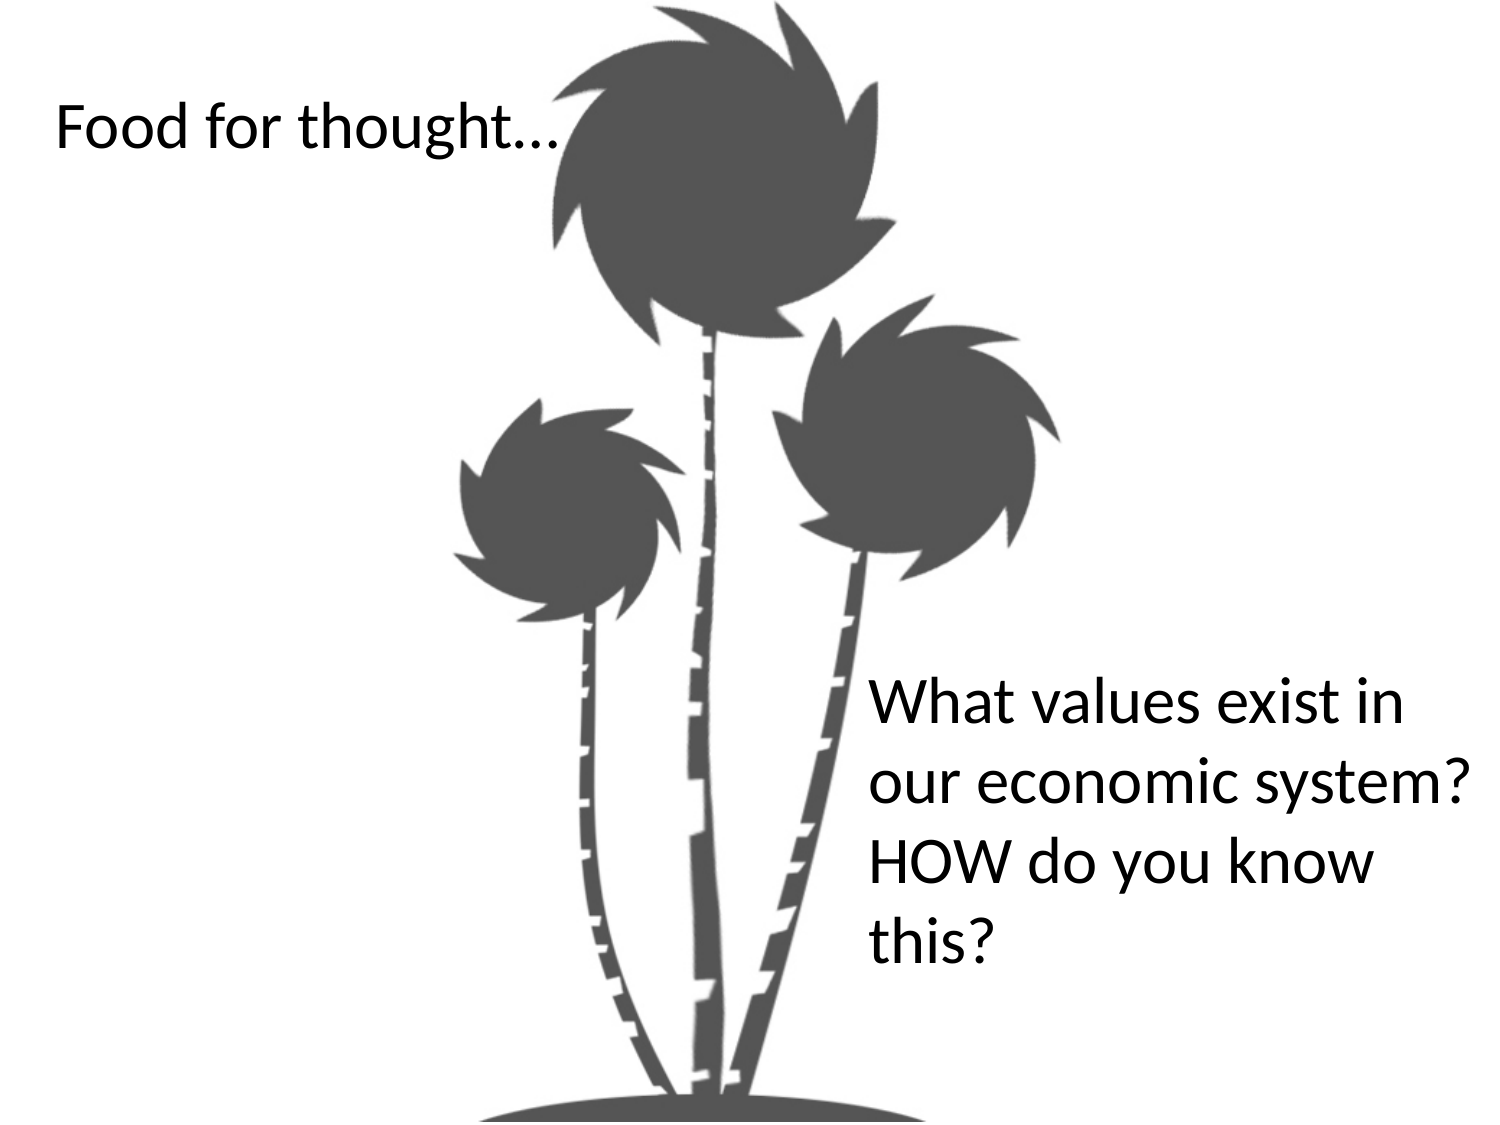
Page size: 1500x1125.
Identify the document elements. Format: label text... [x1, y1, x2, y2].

text_box What values exist in our economic system? HOW do you know this? [1066, 649, 1500, 985]
picture [449, 0, 1063, 1122]
text_box Food for thought… [40, 74, 444, 250]
